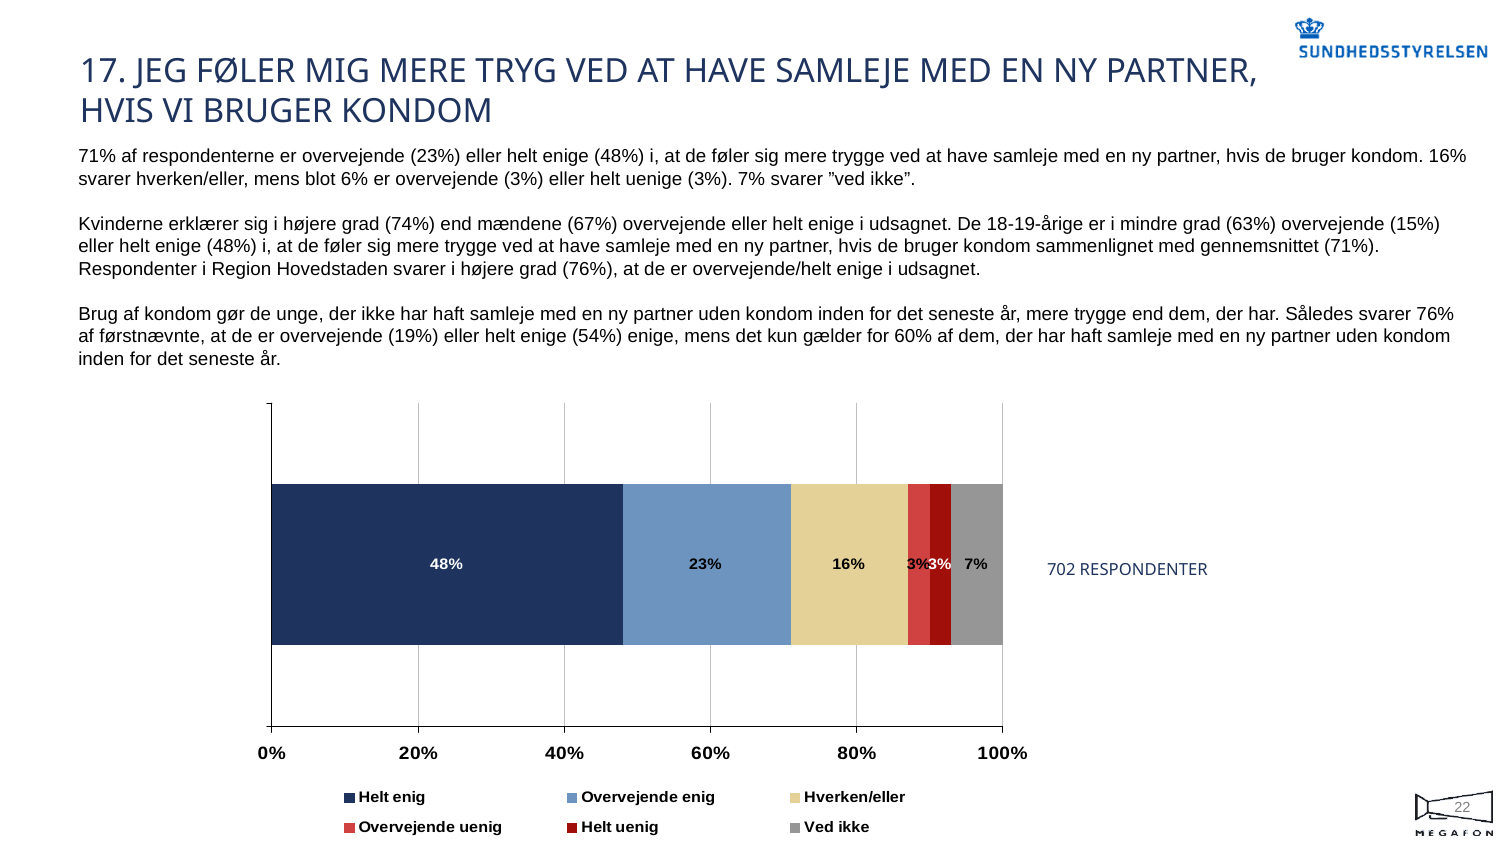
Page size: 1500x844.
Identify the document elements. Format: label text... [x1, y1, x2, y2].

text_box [218, 398, 1058, 844]
text_box 71% af respondenterne er overvejende (23%) eller helt enige (48%) i, at de føler sig mere trygge ved at have samleje med en ny partner, hvis de bruger kondom. 16% svarer hverken/eller, mens blot 6% er overvejende (3%) eller helt uenige (3%). 7% svarer ”ved ikke”. Kvinderne erklærer sig i højere grad (74%) end mændene (67%) overvejende eller helt enige i udsagnet. De 18-19-årige er i mindre grad (63%) overvejende (15%) eller helt enige (48%) i, at de føler sig mere trygge ved at have samleje med en ny partner, hvis de bruger kondom sammenlignet med gennemsnittet (71%). Respondenter i Region Hovedstaden svarer i højere grad (76%), at de er overvejende/helt enige i udsagnet. Brug af kondom gør de unge, der ikke har haft samleje med en ny partner uden kondom inden for det seneste år, mere trygge end dem, der har. Således svarer 76% af førstnævnte, at de er overvejende (19%) eller helt enige (54%) enige, mens det kun gælder for 60% af dem, der har haft samleje med en ny partner uden kondom inden for det seneste år. [63, 136, 1481, 377]
title 17. JEG FØLER MIG MERE TRYG VED AT HAVE SAMLEJE MED EN NY PARTNER, HVIS VI BRUGER KONDOM [64, 18, 1294, 136]
text_box 702 RESPONDENTER [1062, 551, 1333, 587]
picture [1288, 8, 1500, 71]
